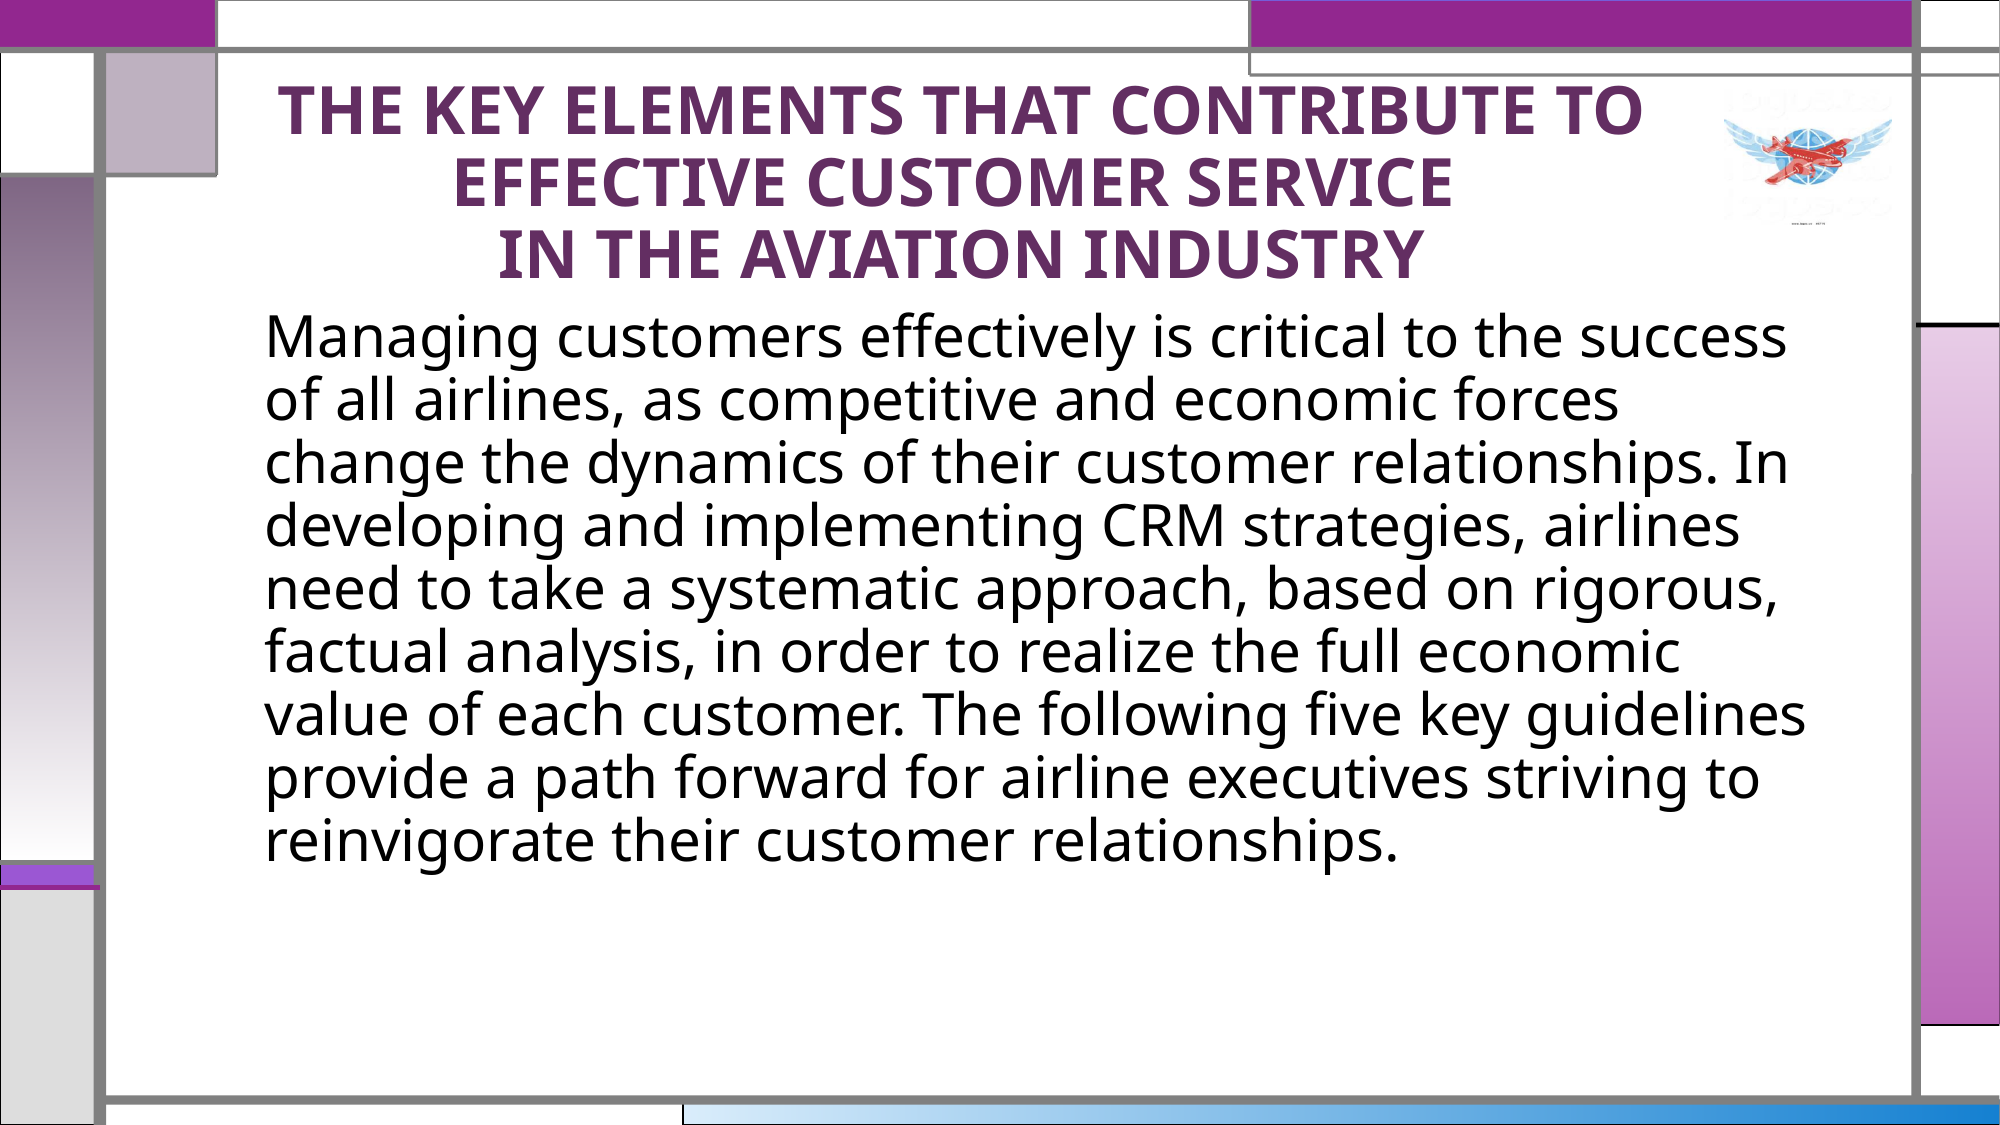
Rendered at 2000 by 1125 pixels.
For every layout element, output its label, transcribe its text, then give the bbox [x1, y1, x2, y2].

list Managing customers effectively is critical to the success of all airlines, as competitive and economic forces change the dynamics of their customer relationships. In developing and implementing CRM strategies, airlines need to take a systematic approach, based on rigorous, factual analysis, in order to realize the full economic value of each customer. The following five key guidelines provide a path forward for airline executives striving to reinvigorate their customer relationships. [249, 299, 1825, 988]
picture [1724, 81, 1892, 225]
title THE KEY ELEMENTS THAT CONTRIBUTE TO EFFECTIVE CUSTOMER SERVICE IN THE AVIATION INDUSTRY [249, 87, 1675, 300]
